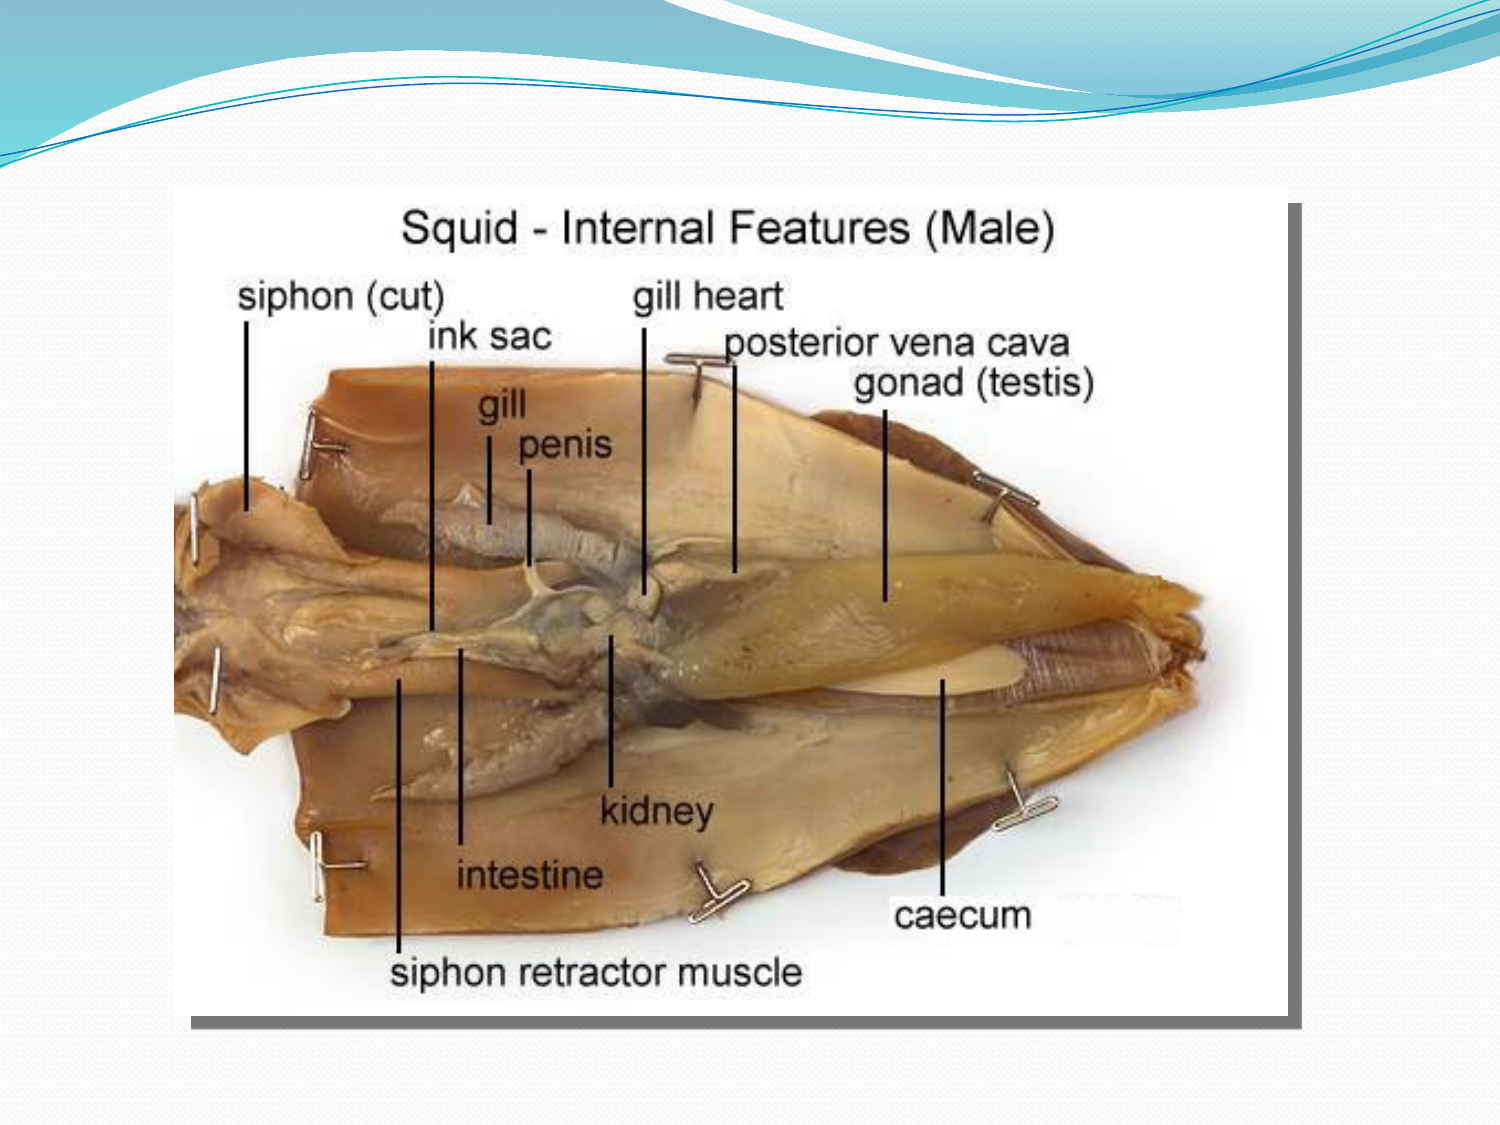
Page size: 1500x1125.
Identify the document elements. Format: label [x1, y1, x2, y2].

list [174, 187, 1288, 1016]
